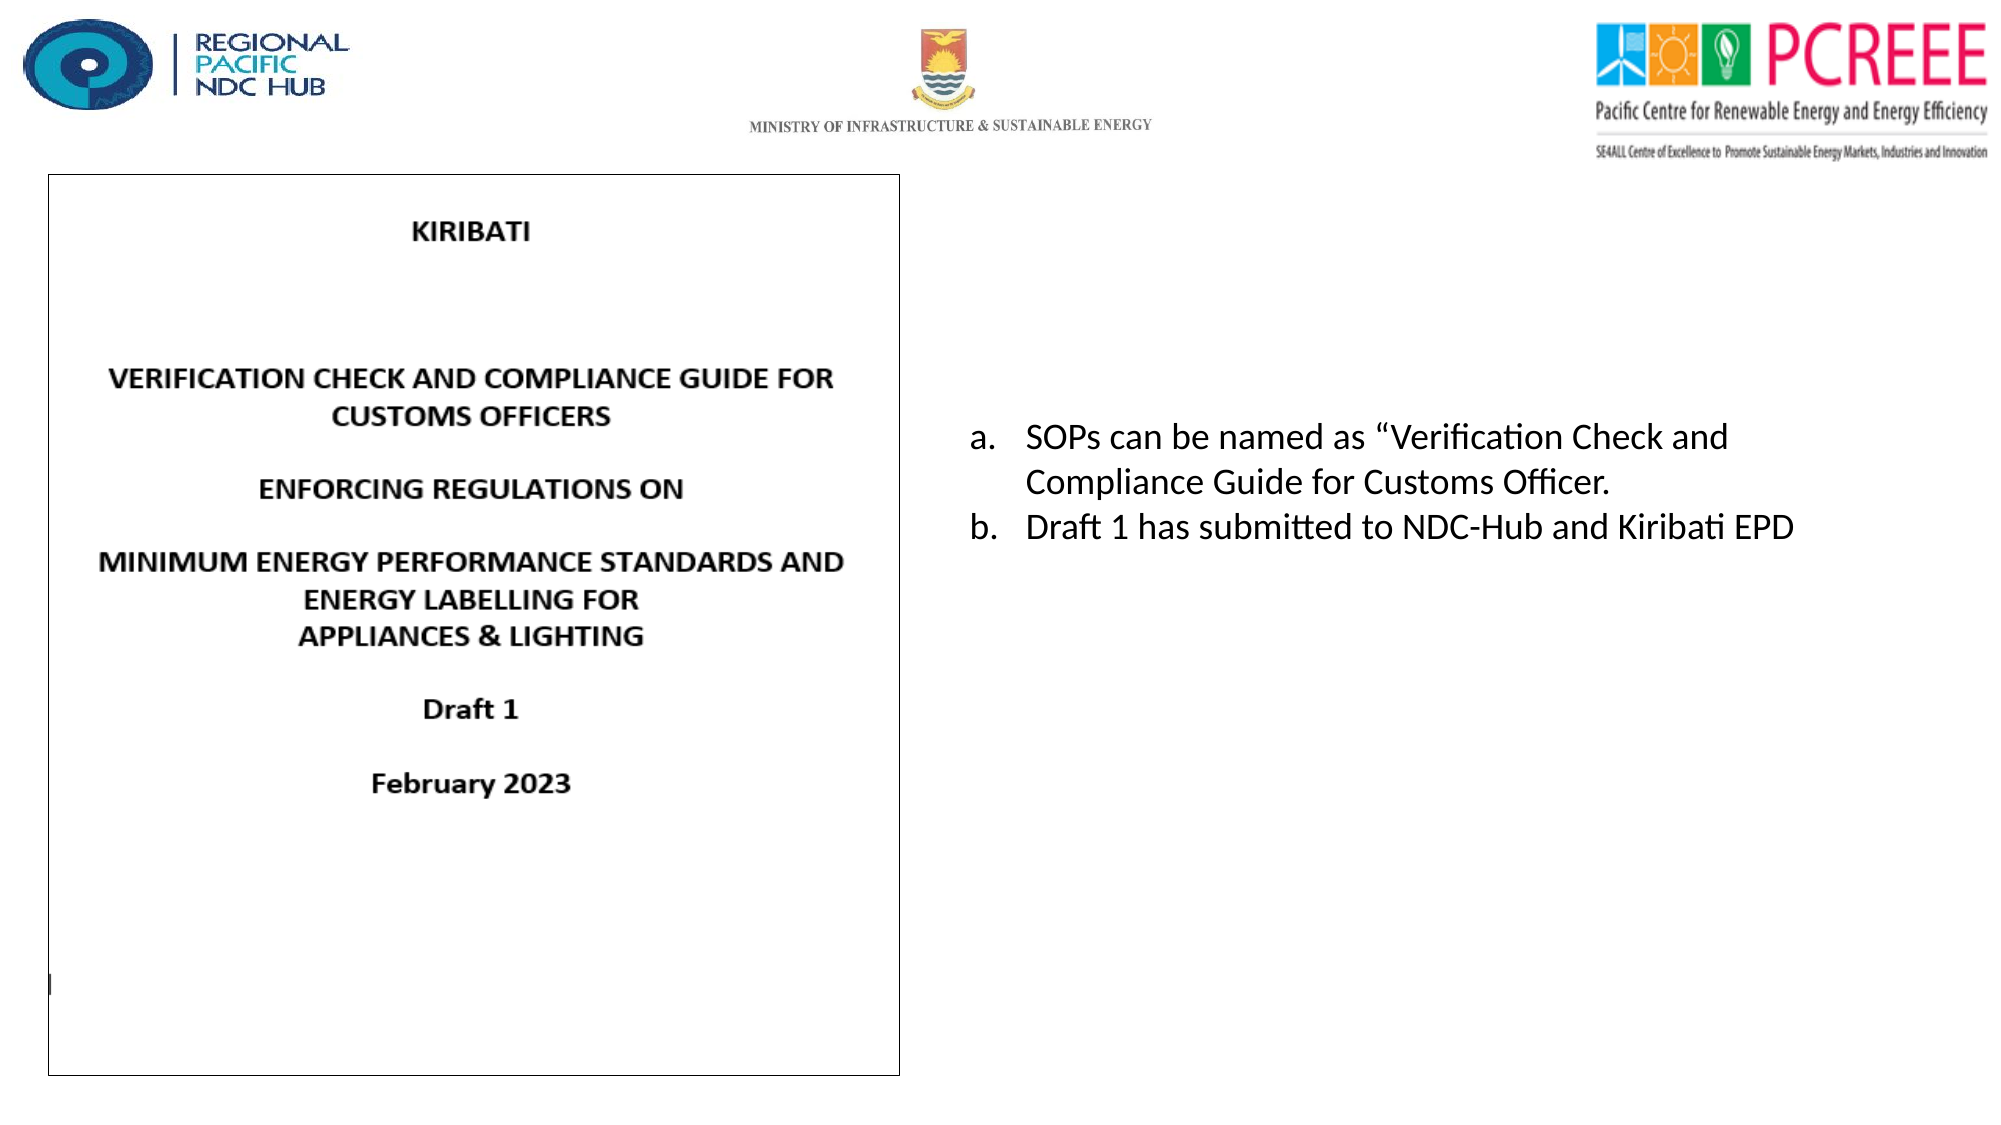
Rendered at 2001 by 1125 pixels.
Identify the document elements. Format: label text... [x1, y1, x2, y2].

picture [1592, 15, 2000, 166]
picture [746, 22, 1155, 136]
picture [11, 0, 363, 120]
picture [48, 174, 899, 1075]
text_box SOPs can be named as “Verification Check and Compliance Guide for Customs Officer. Draft 1 has submitted to NDC-Hub and Kiribati EPD [954, 404, 1858, 555]
